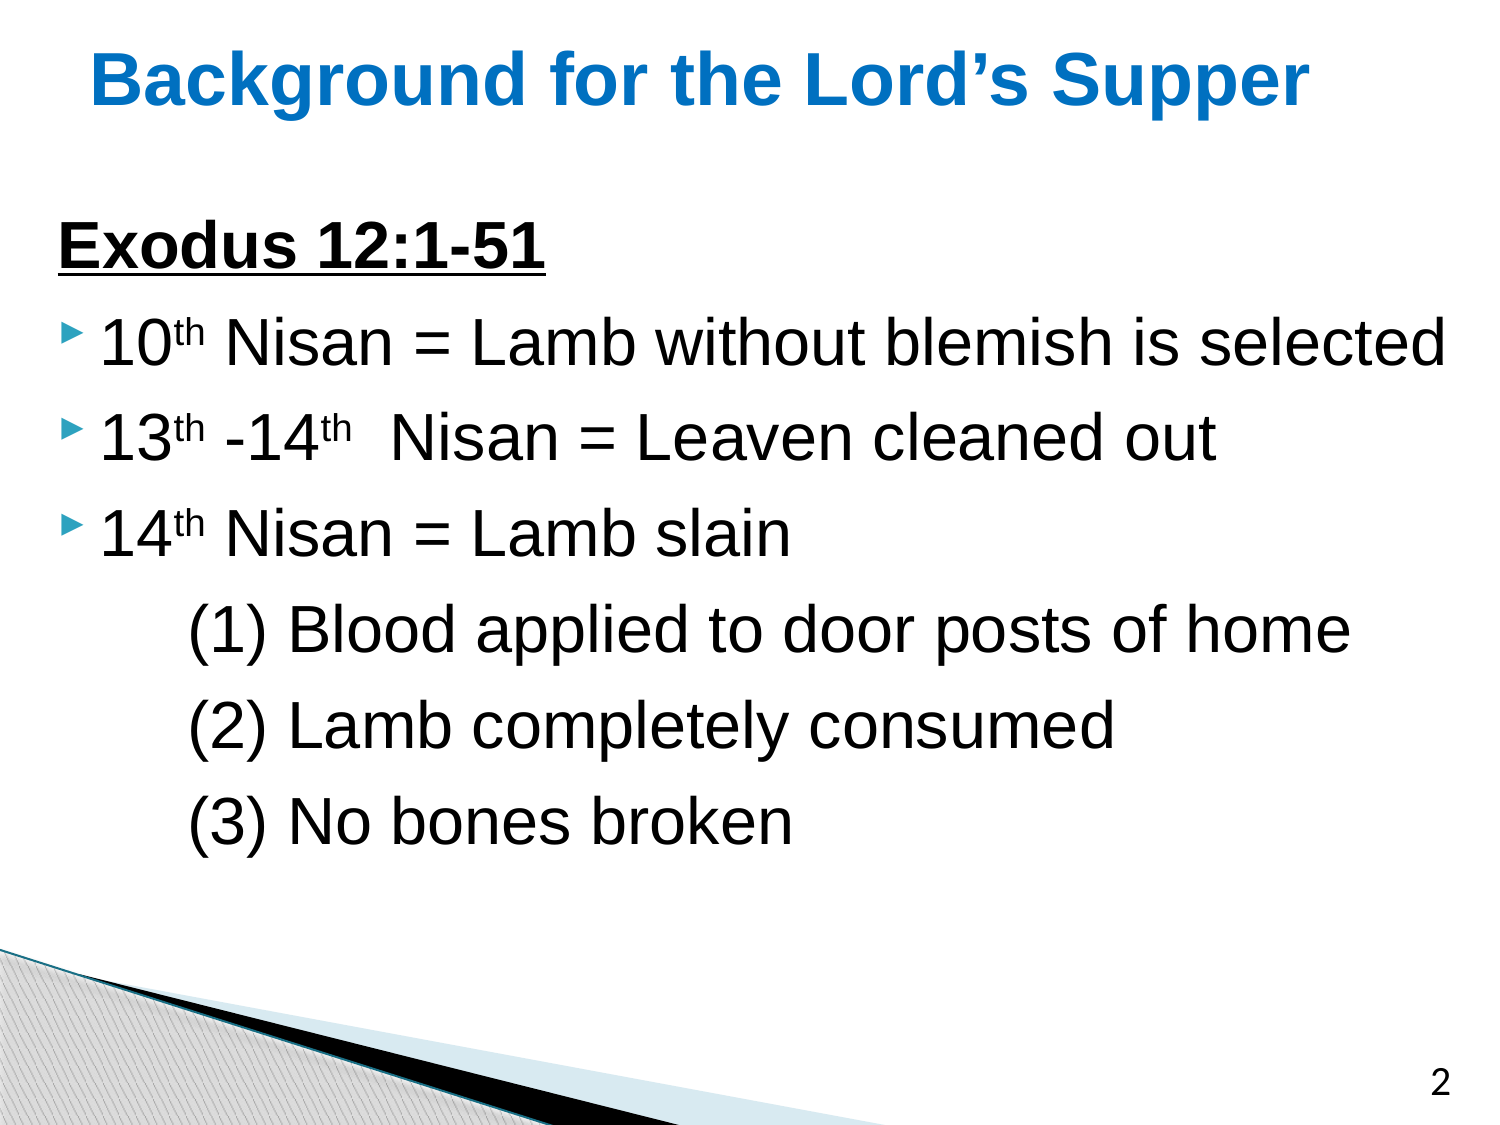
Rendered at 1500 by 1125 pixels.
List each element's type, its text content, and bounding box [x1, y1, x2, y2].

slide_number 2 [1262, 1051, 1466, 1112]
list Exodus 12:1-51 10th Nisan = Lamb without blemish is selected 13th -14th Nisan = Leaven cleaned out 14th Nisan = Lamb slain (1) Blood applied to door posts of home (2) Lamb completely consumed (3) No bones broken [24, 187, 1488, 1038]
title Background for the Lord’s Supper [75, 12, 1425, 138]
